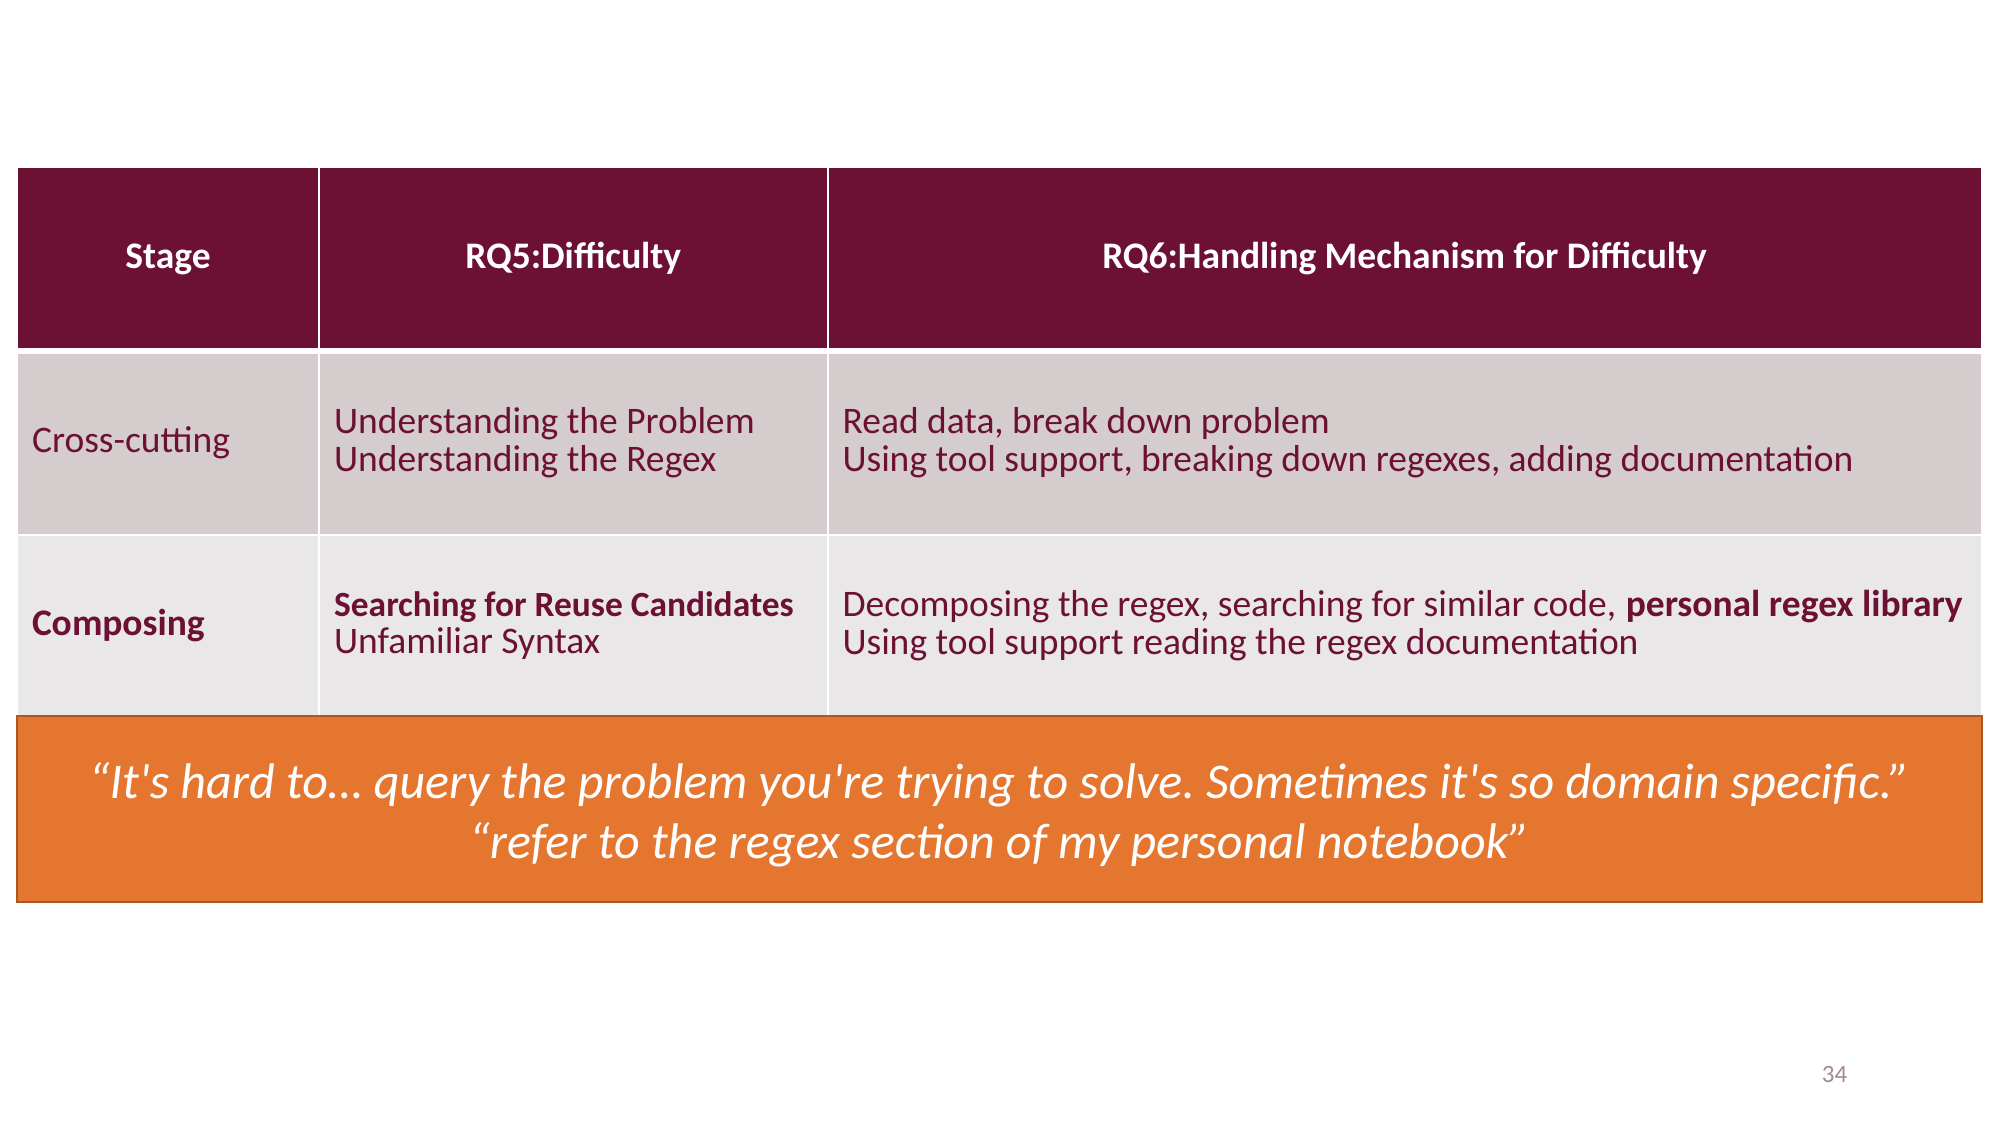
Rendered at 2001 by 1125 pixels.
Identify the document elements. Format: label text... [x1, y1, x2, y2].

table_cell Cross-cutting [18, 354, 318, 534]
table_cell Decomposing the regex, searching for similar code, personal regex library Using tool support reading the regex documentation [829, 536, 1981, 715]
table_header RQ5:Difficulty [320, 168, 827, 348]
text_box “It's hard to… query the problem you're trying to solve. Sometimes it's so domain specific.” “refer to the regex section of my personal notebook” [16, 715, 1983, 903]
table_cell Understanding the Problem Understanding the Regex [320, 354, 827, 534]
table_header Stage [18, 168, 318, 348]
table_header RQ6:Handling Mechanism for Difficulty [829, 168, 1981, 348]
table_cell Composing [18, 536, 318, 715]
slide_number 34 [1412, 1042, 1863, 1103]
table_cell Searching for Reuse Candidates Unfamiliar Syntax [320, 536, 827, 715]
table_cell Read data, break down problem Using tool support, breaking down regexes, adding documentation [829, 354, 1981, 534]
